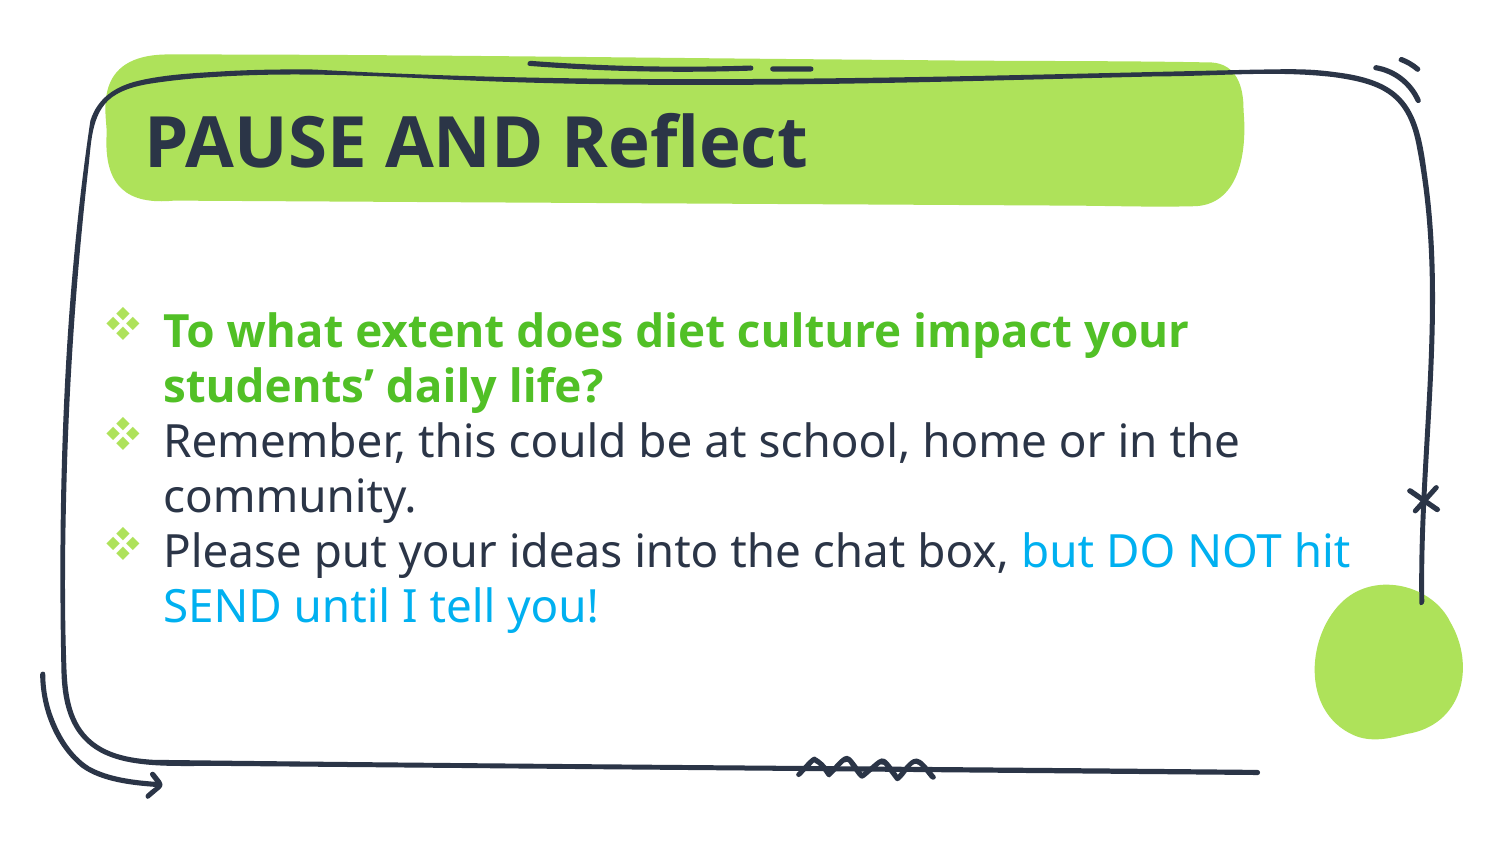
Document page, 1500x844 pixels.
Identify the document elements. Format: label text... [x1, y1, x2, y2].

list To what extent does diet culture impact your students’ daily life? Remember, this could be at school, home or in the community. Please put your ideas into the chat box, but DO NOT hit SEND until I tell you! [88, 247, 1375, 713]
title PAUSE AND Reflect [144, 112, 1200, 178]
